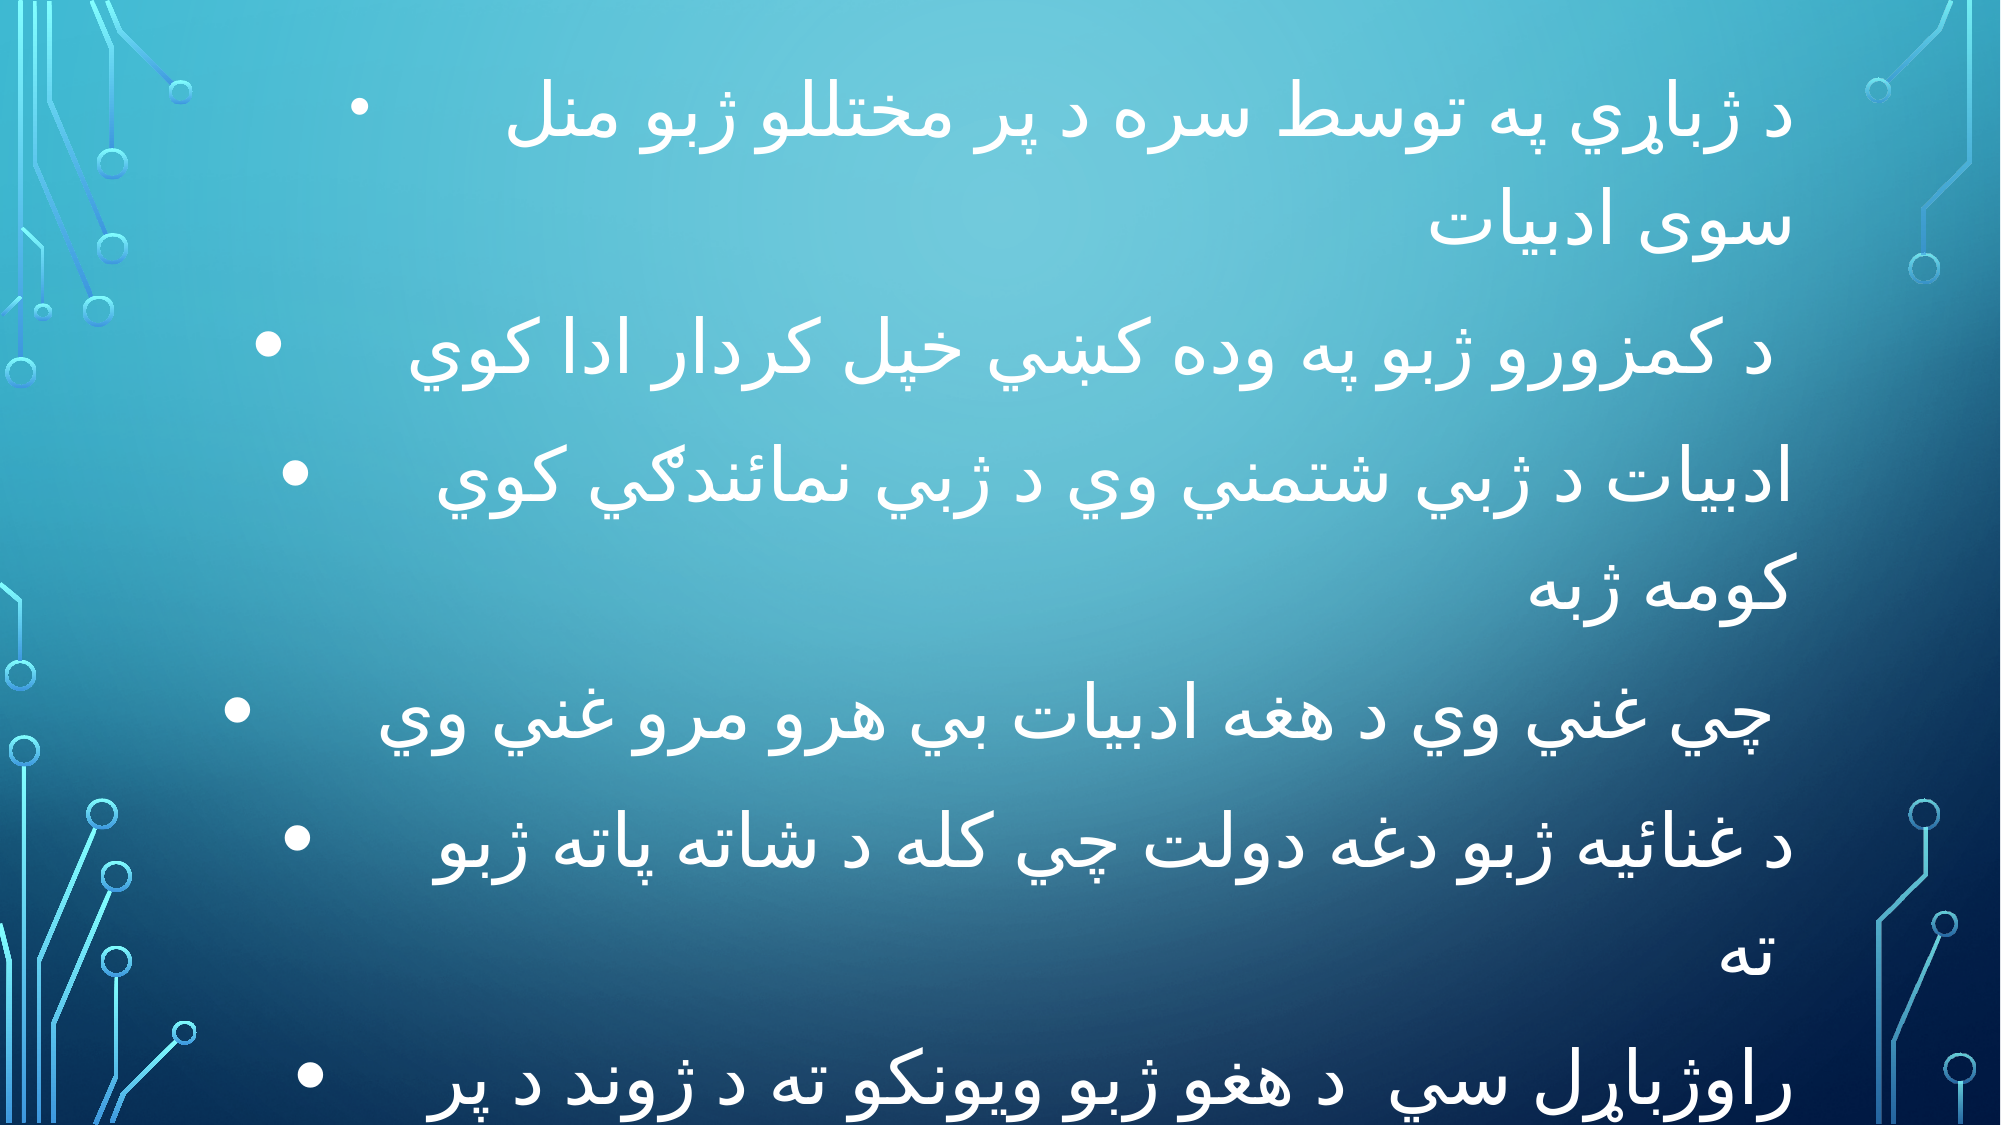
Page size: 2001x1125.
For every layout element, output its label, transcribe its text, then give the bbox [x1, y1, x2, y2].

list د ژباړي په توسط سره د پر مختللو ژبو منل سوی ادبيات د کمزورو ژبو په وده کښي خپل کردار ادا کوي ادبيات د ژبي شتمني وي د ژبي نمائندګي کوي کومه ژبه چي غني وي د هغه ادبيات بي هرو مرو غني وي د غنائيه ژبو دغه دولت چي کله د شاته پاته ژبو ته راوژباړل سي د هغو ژبو ويونکو ته د ژوند د پر مختګ راز معلوم سي دغه ژباړي ستره ګټه ده [194, 35, 1813, 950]
